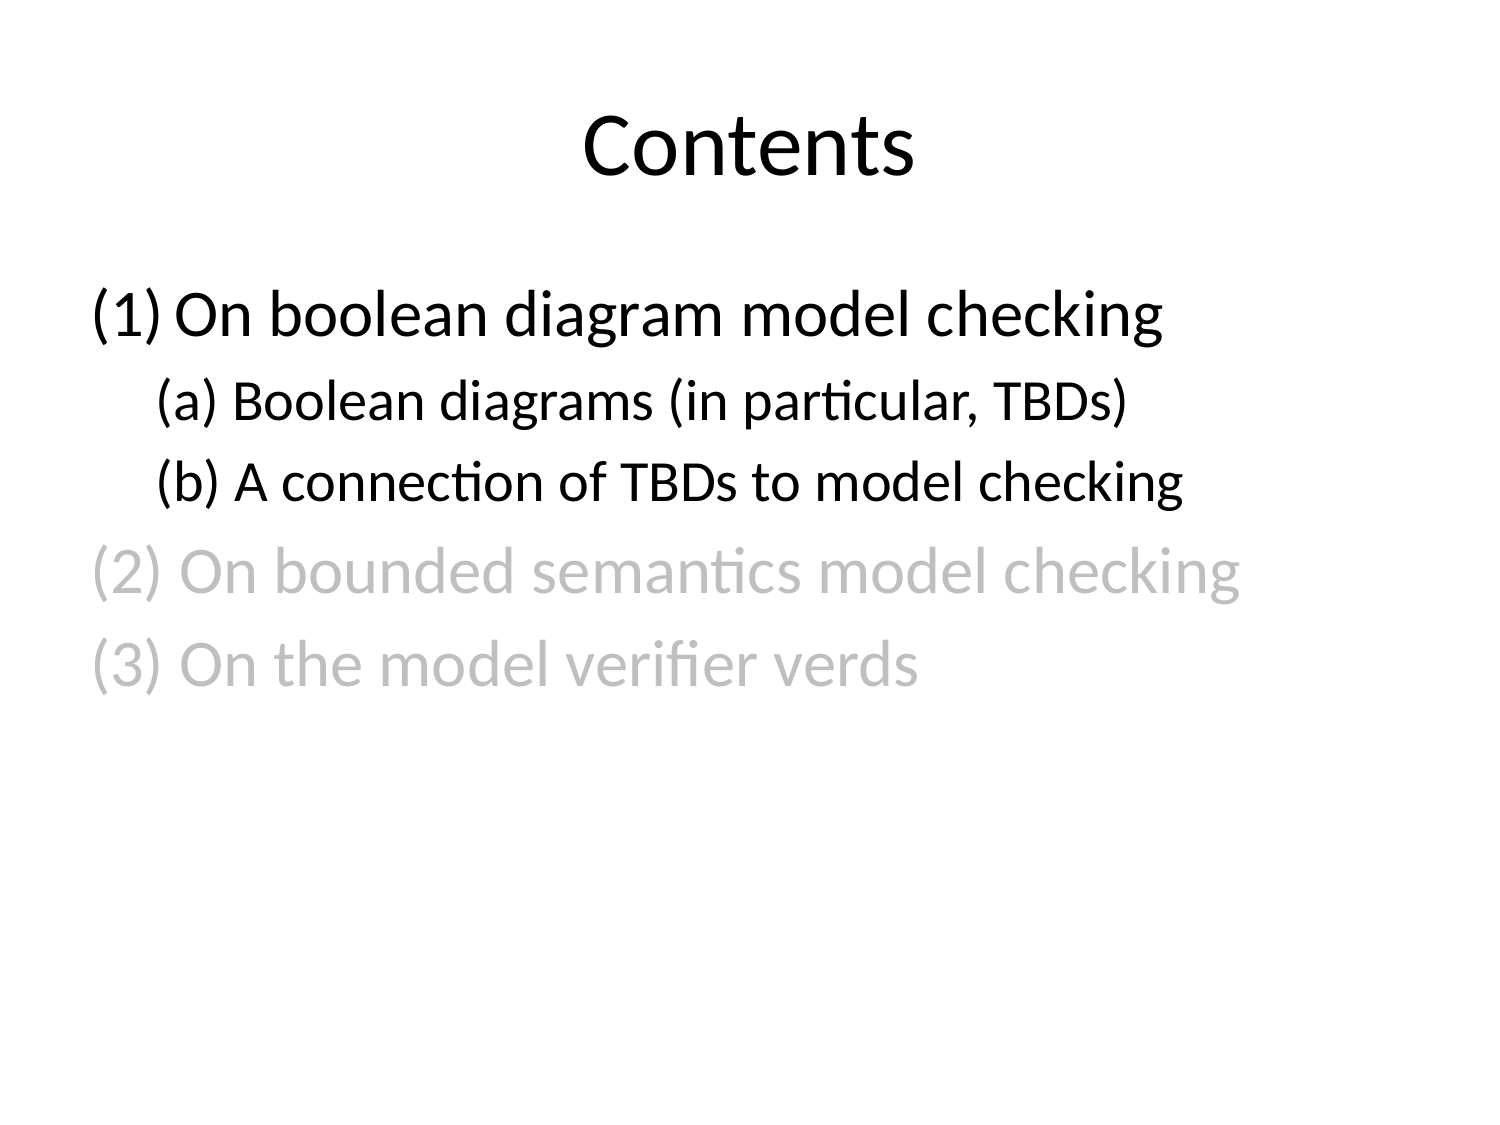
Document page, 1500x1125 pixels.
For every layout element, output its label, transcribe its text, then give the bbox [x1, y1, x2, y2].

list On boolean diagram model checking (a) Boolean diagrams (in particular, TBDs) (b) A connection of TBDs to model checking (2) On bounded semantics model checking (3) On the model verifier verds [75, 262, 1425, 1005]
title Contents [75, 45, 1425, 233]
